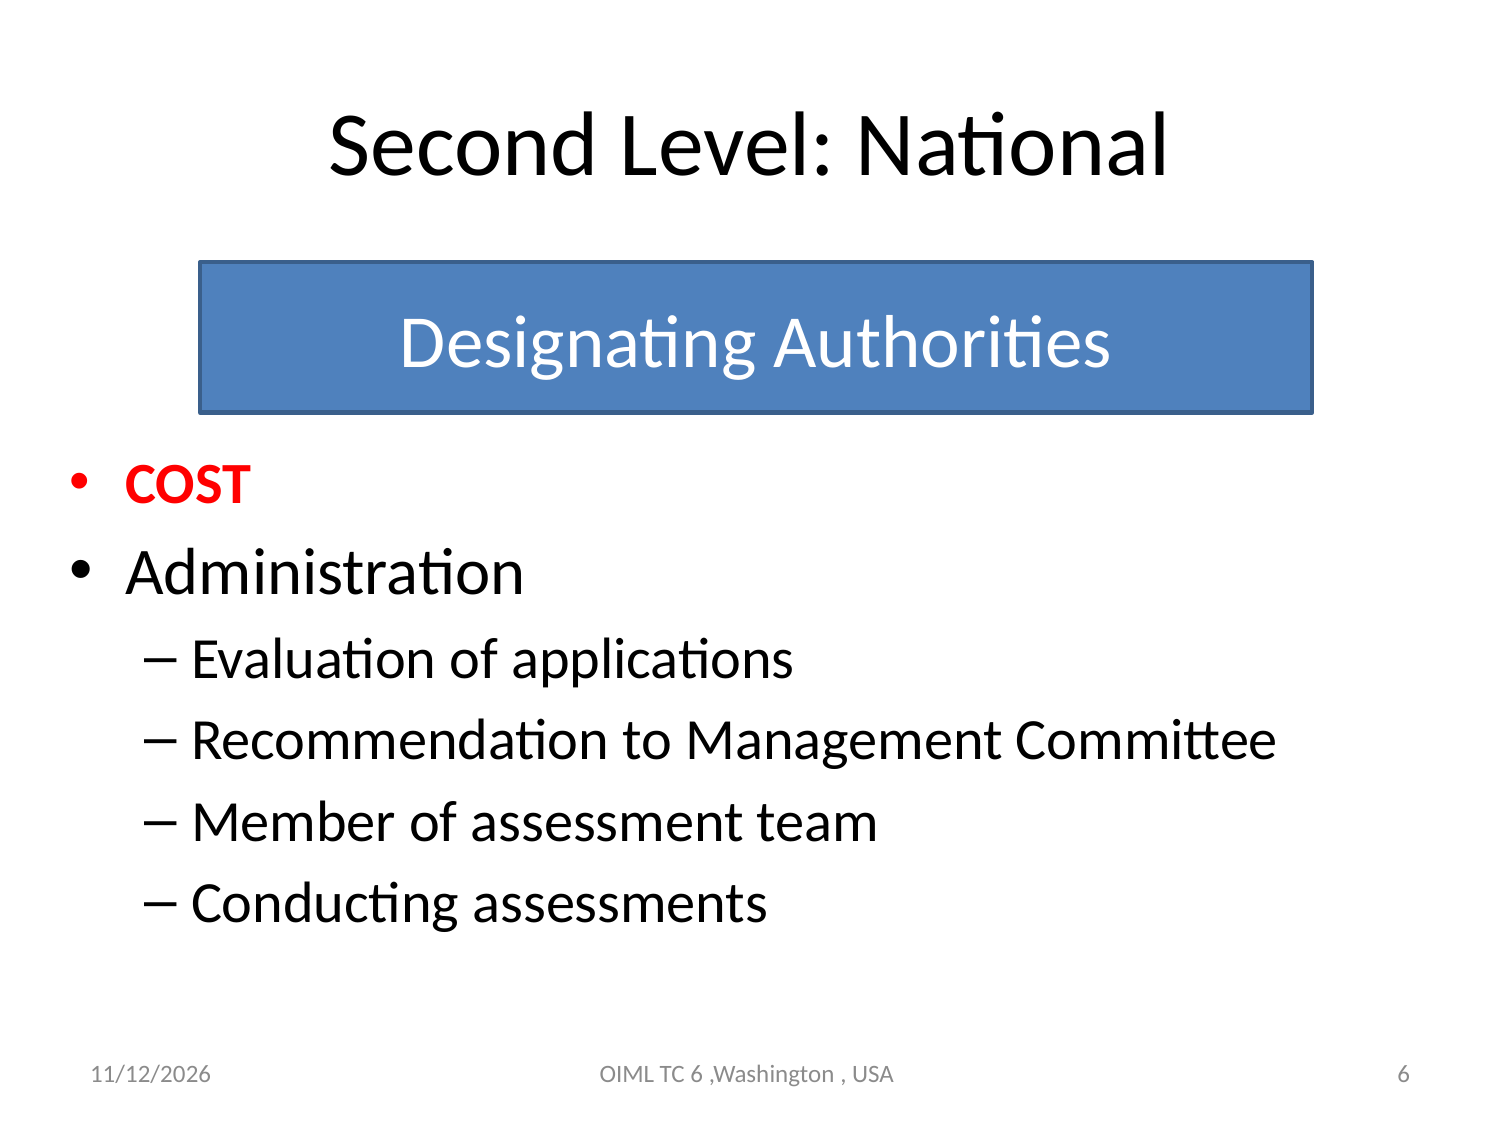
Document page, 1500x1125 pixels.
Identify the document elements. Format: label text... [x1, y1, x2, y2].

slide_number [75, 1042, 425, 1103]
footer OIML TC 6 ,Washington , USA [512, 1042, 988, 1103]
title Second Level: National [75, 45, 1425, 233]
slide_number 6 [1074, 1042, 1425, 1103]
list Cost Administration Evaluation of applications Recommendation to Management Committee Member of assessment team Conducting assessments [54, 437, 1363, 1025]
text_box Designating Authorities [198, 260, 1314, 415]
